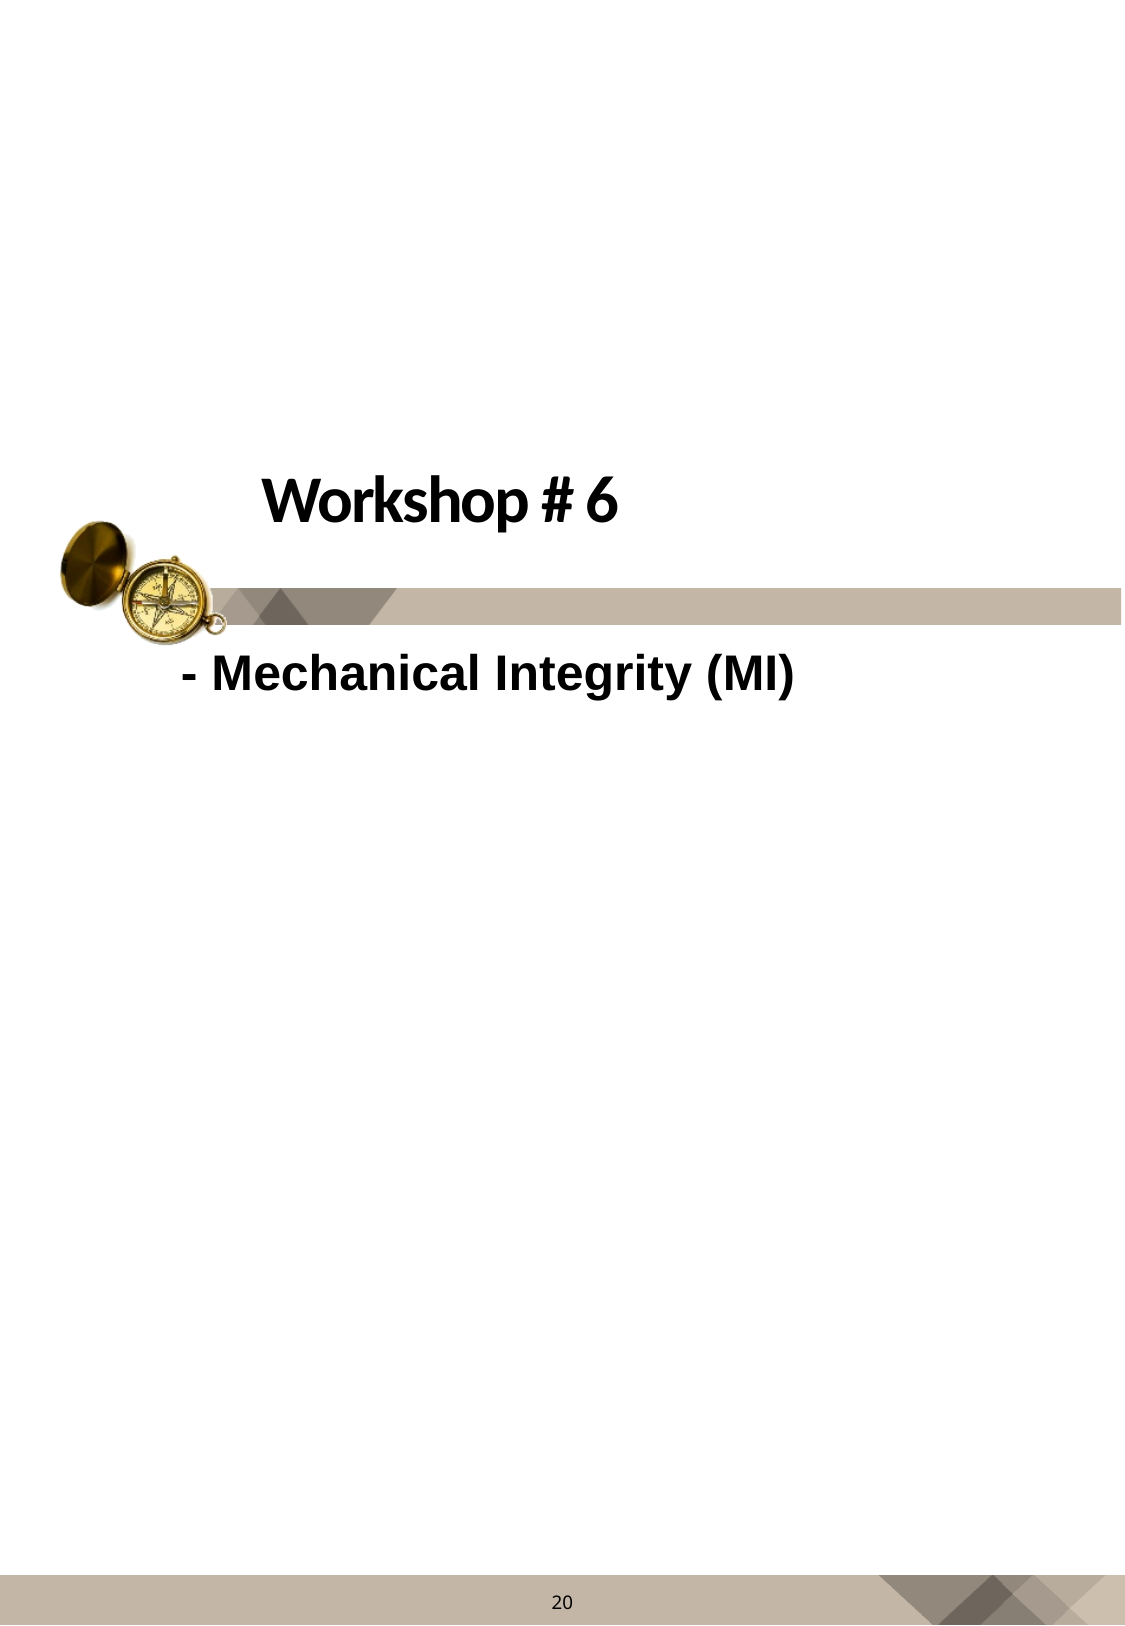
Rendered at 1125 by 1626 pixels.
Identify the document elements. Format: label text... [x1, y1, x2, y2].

text_box - Mechanical Integrity (MI) [165, 617, 1118, 732]
title Workshop # 6 [246, 415, 1086, 587]
slide_number 20 [435, 1576, 689, 1625]
picture [45, 510, 240, 656]
